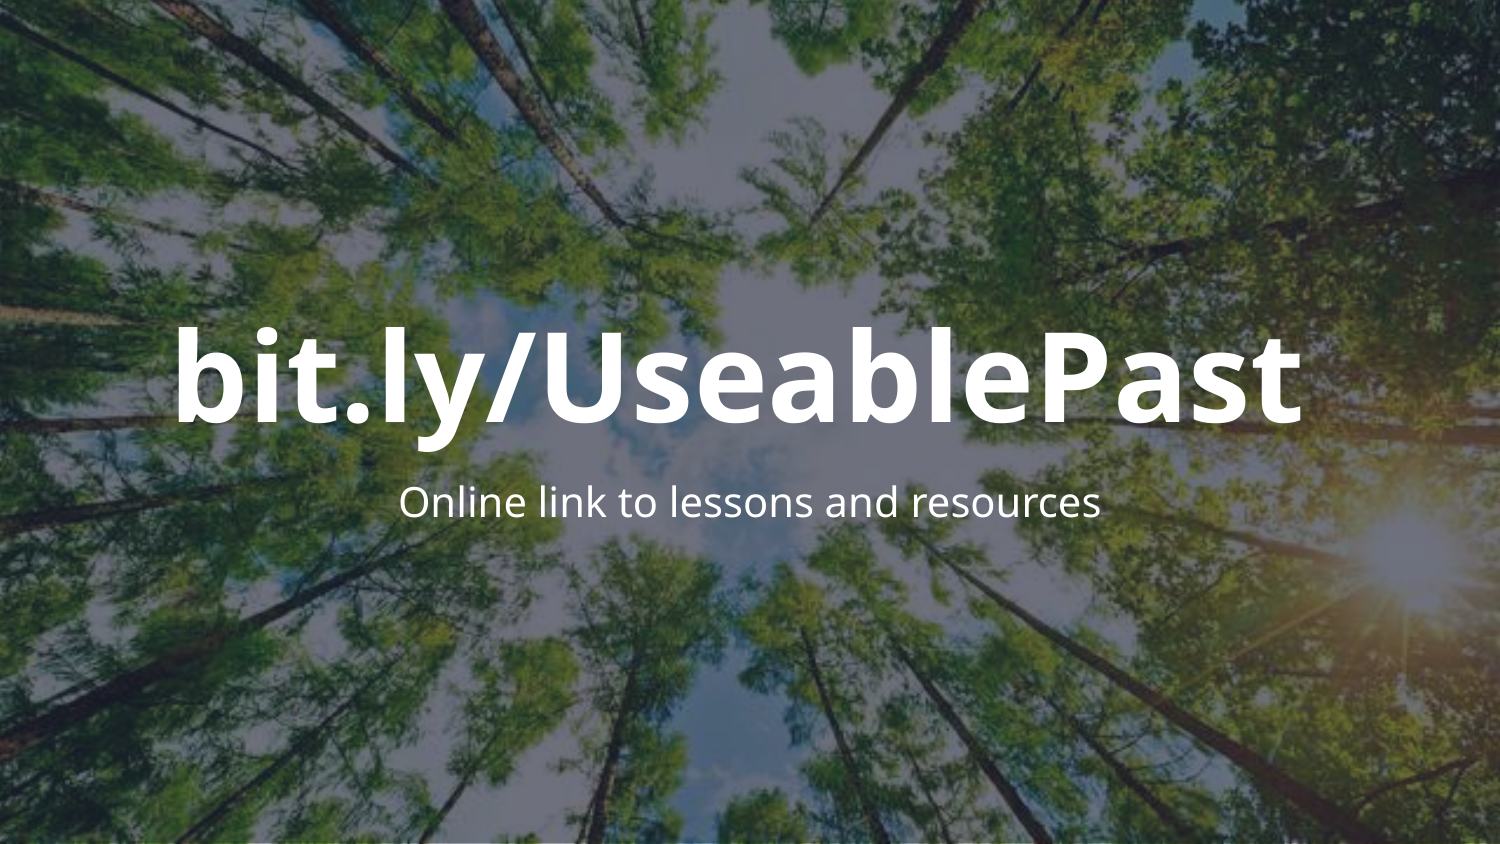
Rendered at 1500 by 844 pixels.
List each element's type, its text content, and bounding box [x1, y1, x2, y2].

subtitle Online link to lessons and resources [380, 453, 1120, 583]
title bit.ly/UseablePast [115, 272, 1361, 463]
